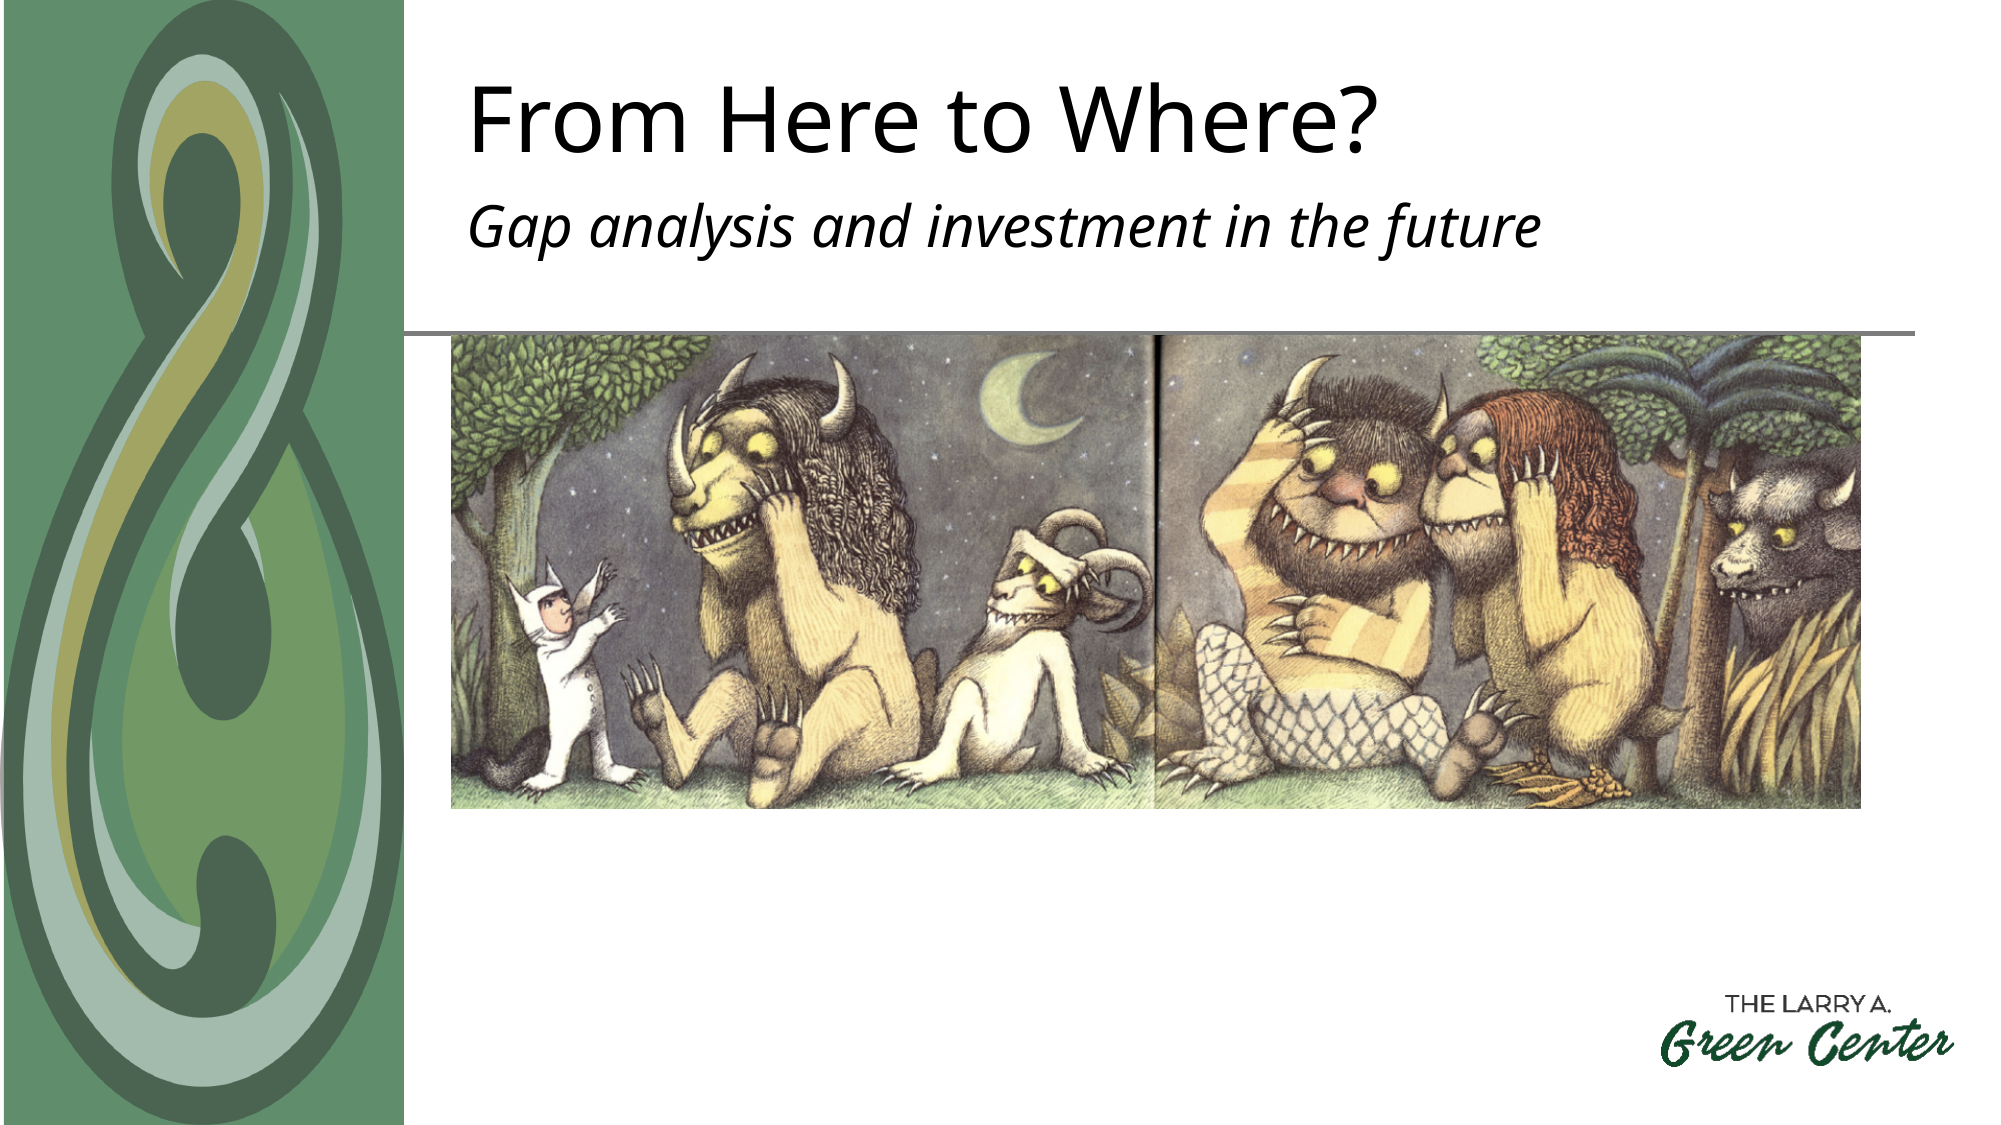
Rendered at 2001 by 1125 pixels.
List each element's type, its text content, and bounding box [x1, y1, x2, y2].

text_box From Here to Where? Gap analysis and investment in the future [451, 49, 1974, 285]
picture [451, 335, 1861, 809]
picture [1661, 995, 1955, 1067]
